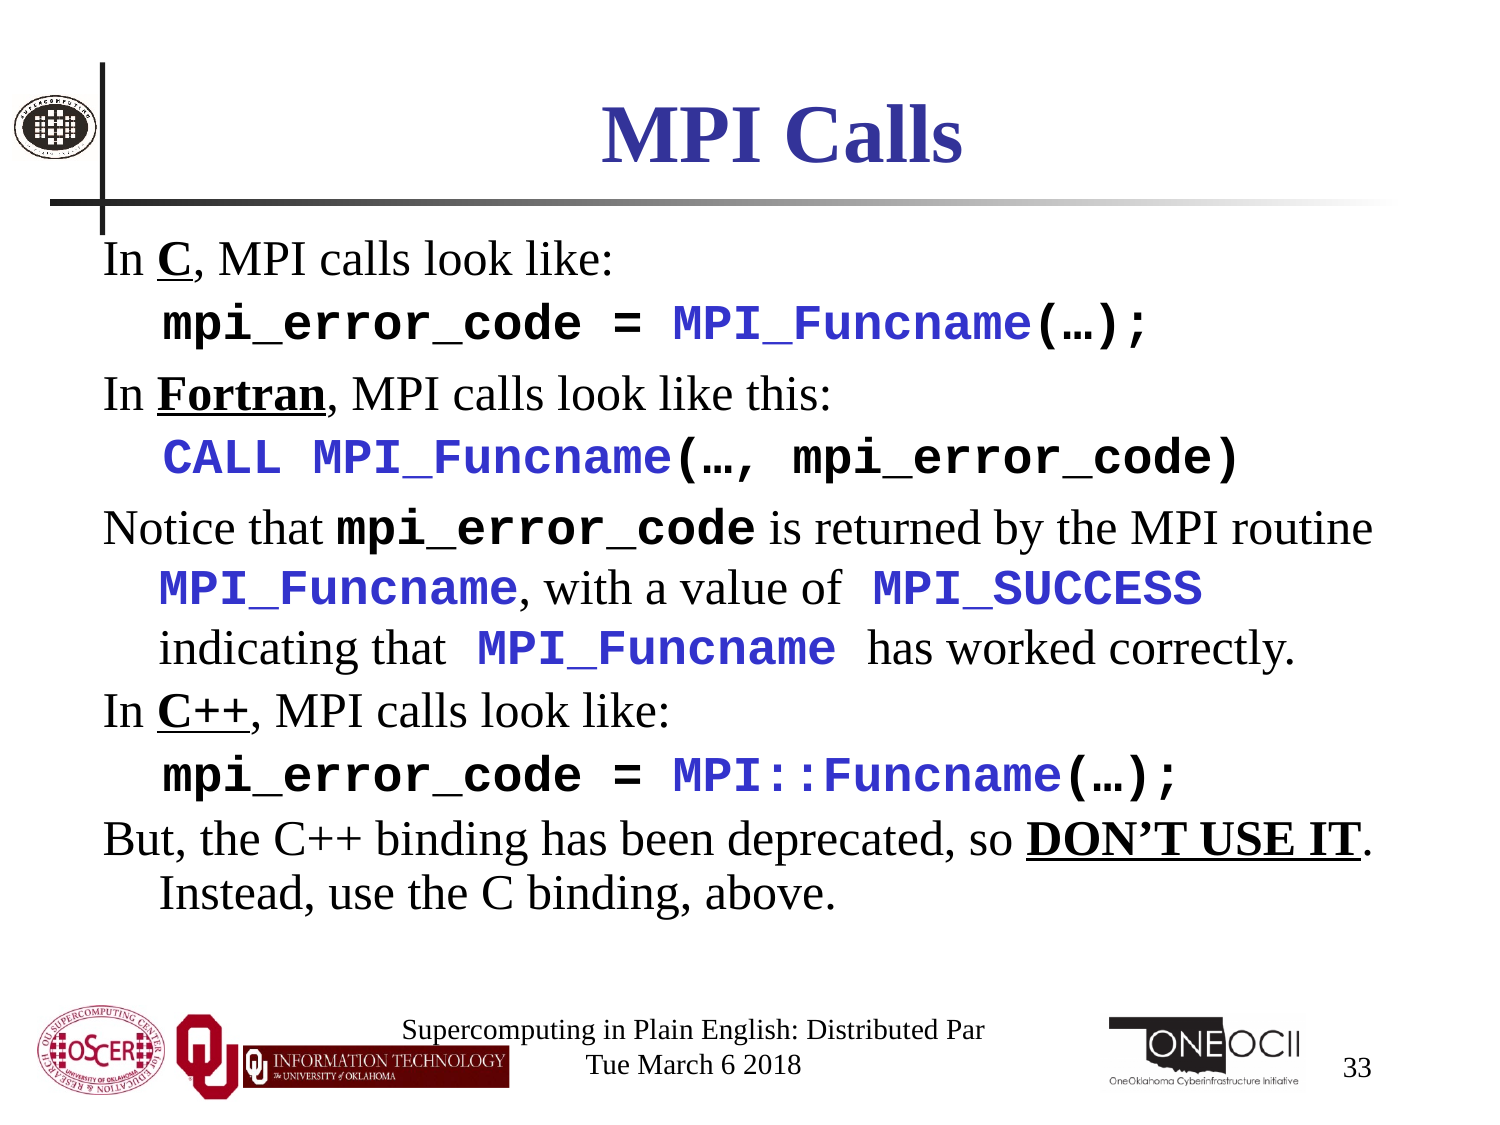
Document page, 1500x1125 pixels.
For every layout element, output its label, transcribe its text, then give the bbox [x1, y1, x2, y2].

footer Supercomputing in Plain English: Distributed Par Tue March 6 2018 [237, 1012, 1151, 1088]
picture [37, 1005, 165, 1095]
picture [1100, 1013, 1306, 1093]
list In C, MPI calls look like: mpi_error_code = MPI_Funcname(…); In Fortran, MPI calls look like this: CALL MPI_Funcname(…, mpi_error_code) Notice that mpi_error_code is returned by the MPI routine MPI_Funcname, with a value of MPI_SUCCESS indicating that MPI_Funcname has worked correctly. In C++, MPI calls look like: mpi_error_code = MPI::Funcname(…); But, the C++ binding has been deprecated, so DON’T USE IT. Instead, use the C binding, above. [87, 224, 1413, 951]
slide_number 33 [1174, 1015, 1388, 1091]
picture [174, 1012, 513, 1102]
picture [12, 94, 98, 161]
title MPI Calls [124, 74, 1442, 187]
